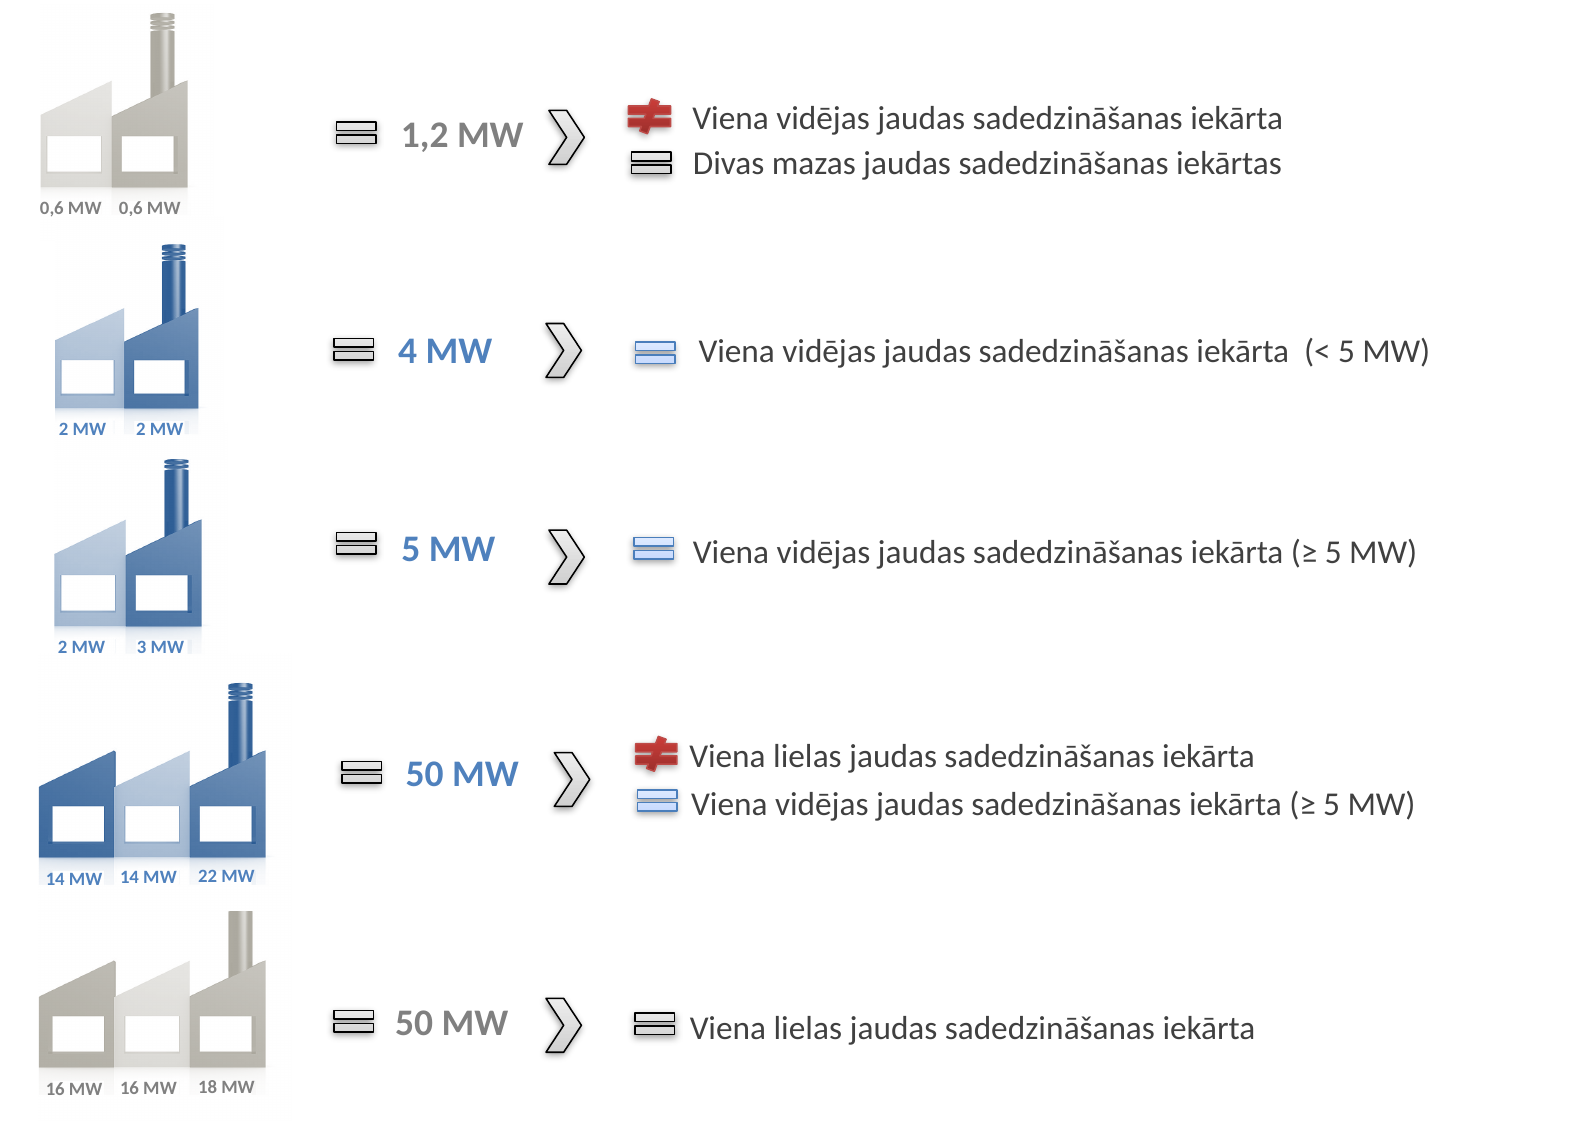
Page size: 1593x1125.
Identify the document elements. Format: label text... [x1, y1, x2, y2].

text_box [336, 532, 377, 542]
text_box [633, 537, 674, 547]
text_box Divas mazas jaudas sadedzināšanas iekārtas [678, 144, 1423, 189]
text_box [336, 134, 377, 144]
text_box Viena vidējas jaudas sadedzināšanas iekārta [677, 88, 1470, 144]
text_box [30, 653, 292, 911]
text_box [635, 341, 676, 351]
text_box [637, 789, 678, 799]
text_box [553, 751, 591, 808]
text_box 1,2 MW [386, 102, 573, 163]
text_box 50 MW [380, 991, 528, 1051]
text_box [637, 802, 678, 812]
text_box [631, 164, 672, 174]
text_box [634, 1012, 675, 1022]
text_box [631, 151, 672, 162]
text_box Viena vidējas jaudas sadedzināšanas iekārta (< 5 MW) [683, 321, 1593, 377]
text_box [336, 121, 377, 131]
text_box [545, 997, 583, 1054]
text_box 5 MW [386, 516, 534, 577]
text_box [333, 351, 374, 361]
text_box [39, 216, 225, 459]
text_box [333, 338, 374, 348]
text_box [341, 774, 382, 784]
text_box Viena lielas jaudas sadedzināšanas iekārta [674, 726, 1504, 782]
text_box 4 MW [383, 319, 531, 379]
text_box [545, 322, 583, 379]
text_box 50 MW [390, 742, 538, 802]
text_box [634, 735, 674, 772]
text_box Viena lielas jaudas sadedzināšanas iekārta [675, 998, 1504, 1054]
text_box [634, 1025, 675, 1035]
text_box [30, 917, 292, 1122]
text_box [333, 1010, 374, 1020]
text_box [333, 1023, 374, 1033]
text_box [548, 529, 585, 585]
text_box Viena vidējas jaudas sadedzināšanas iekārta (≥ 5 MW) [678, 523, 1470, 578]
text_box [341, 761, 382, 771]
text_box [336, 545, 377, 555]
text_box Viena vidējas jaudas sadedzināšanas iekārta (≥ 5 MW) [676, 774, 1506, 829]
text_box [627, 98, 672, 135]
text_box [548, 109, 585, 166]
text_box [633, 550, 674, 560]
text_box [24, 3, 214, 241]
text_box [635, 354, 676, 364]
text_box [38, 464, 228, 680]
